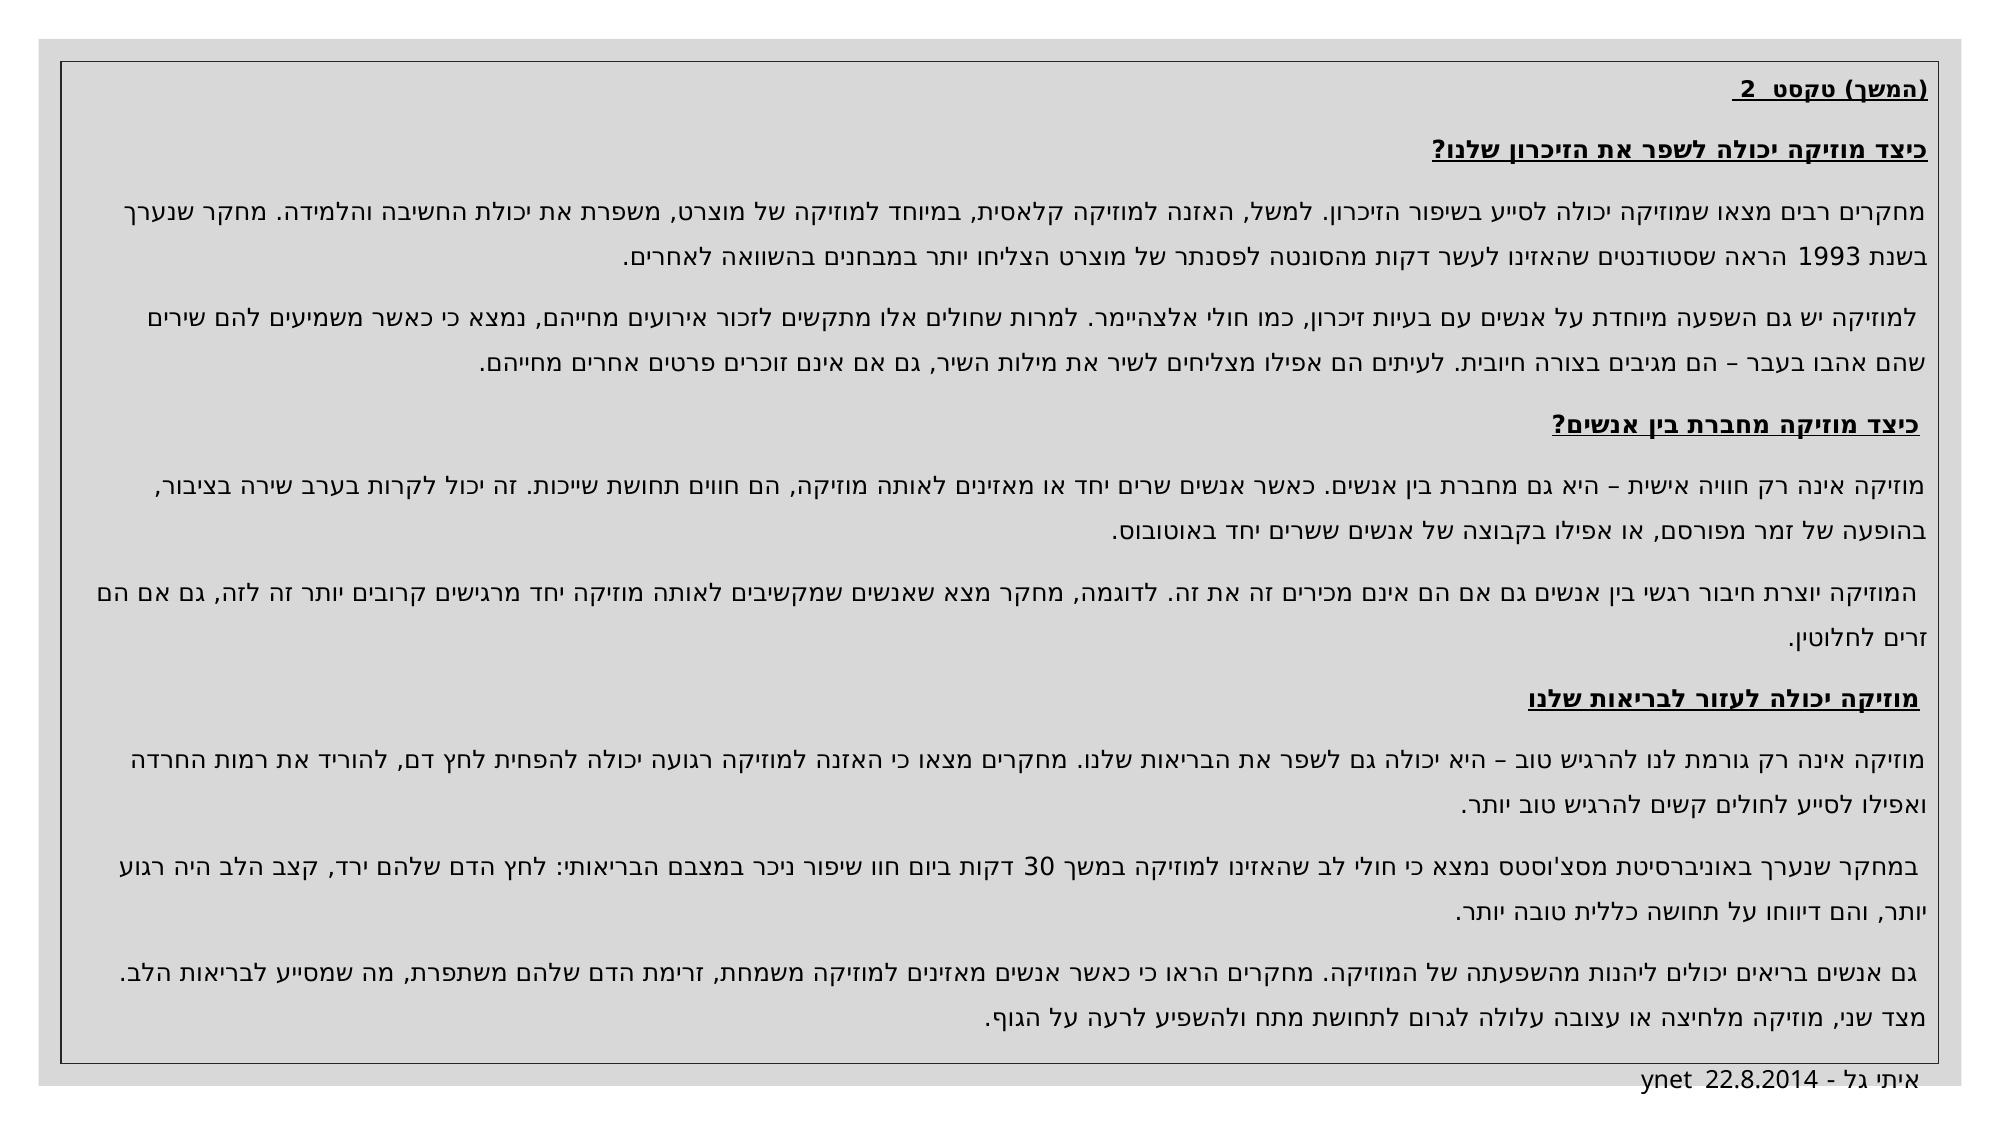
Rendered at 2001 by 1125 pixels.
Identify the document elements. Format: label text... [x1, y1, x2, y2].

text_box (המשך) טקסט 2 כיצד מוזיקה יכולה לשפר את הזיכרון שלנו? מחקרים רבים מצאו שמוזיקה יכולה לסייע בשיפור הזיכרון. למשל, האזנה למוזיקה קלאסית, במיוחד למוזיקה של מוצרט, משפרת את יכולת החשיבה והלמידה. מחקר שנערך בשנת 1993 הראה שסטודנטים שהאזינו לעשר דקות מהסונטה לפסנתר של מוצרט הצליחו יותר במבחנים בהשוואה לאחרים. למוזיקה יש גם השפעה מיוחדת על אנשים עם בעיות זיכרון, כמו חולי אלצהיימר. למרות שחולים אלו מתקשים לזכור אירועים מחייהם, נמצא כי כאשר משמיעים להם שירים שהם אהבו בעבר – הם מגיבים בצורה חיובית. לעיתים הם אפילו מצליחים לשיר את מילות השיר, גם אם אינם זוכרים פרטים אחרים מחייהם. כיצד מוזיקה מחברת בין אנשים? מוזיקה אינה רק חוויה אישית – היא גם מחברת בין אנשים. כאשר אנשים שרים יחד או מאזינים לאותה מוזיקה, הם חווים תחושת שייכות. זה יכול לקרות בערב שירה בציבור, בהופעה של זמר מפורסם, או אפילו בקבוצה של אנשים ששרים יחד באוטובוס. המוזיקה יוצרת חיבור רגשי בין אנשים גם אם הם אינם מכירים זה את זה. לדוגמה, מחקר מצא שאנשים שמקשיבים לאותה מוזיקה יחד מרגישים קרובים יותר זה לזה, גם אם הם זרים לחלוטין. מוזיקה יכולה לעזור לבריאות שלנו מוזיקה אינה רק גורמת לנו להרגיש טוב – היא יכולה גם לשפר את הבריאות שלנו. מחקרים מצאו כי האזנה למוזיקה רגועה יכולה להפחית לחץ דם, להוריד את רמות החרדה ואפילו לסייע לחולים קשים להרגיש טוב יותר. במחקר שנערך באוניברסיטת מסצ'וסטס נמצא כי חולי לב שהאזינו למוזיקה במשך 30 דקות ביום חוו שיפור ניכר במצבם הבריאותי: לחץ הדם שלהם ירד, קצב הלב היה רגוע יותר, והם דיווחו על תחושה כללית טובה יותר. גם אנשים בריאים יכולים ליהנות מהשפעתה של המוזיקה. מחקרים הראו כי כאשר אנשים מאזינים למוזיקה משמחת, זרימת הדם שלהם משתפרת, מה שמסייע לבריאות הלב. מצד שני, מוזיקה מלחיצה או עצובה עלולה לגרום לתחושת מתח ולהשפיע לרעה על הגוף. איתי גל - ynet 22.8.2014 [80, 53, 1943, 1125]
